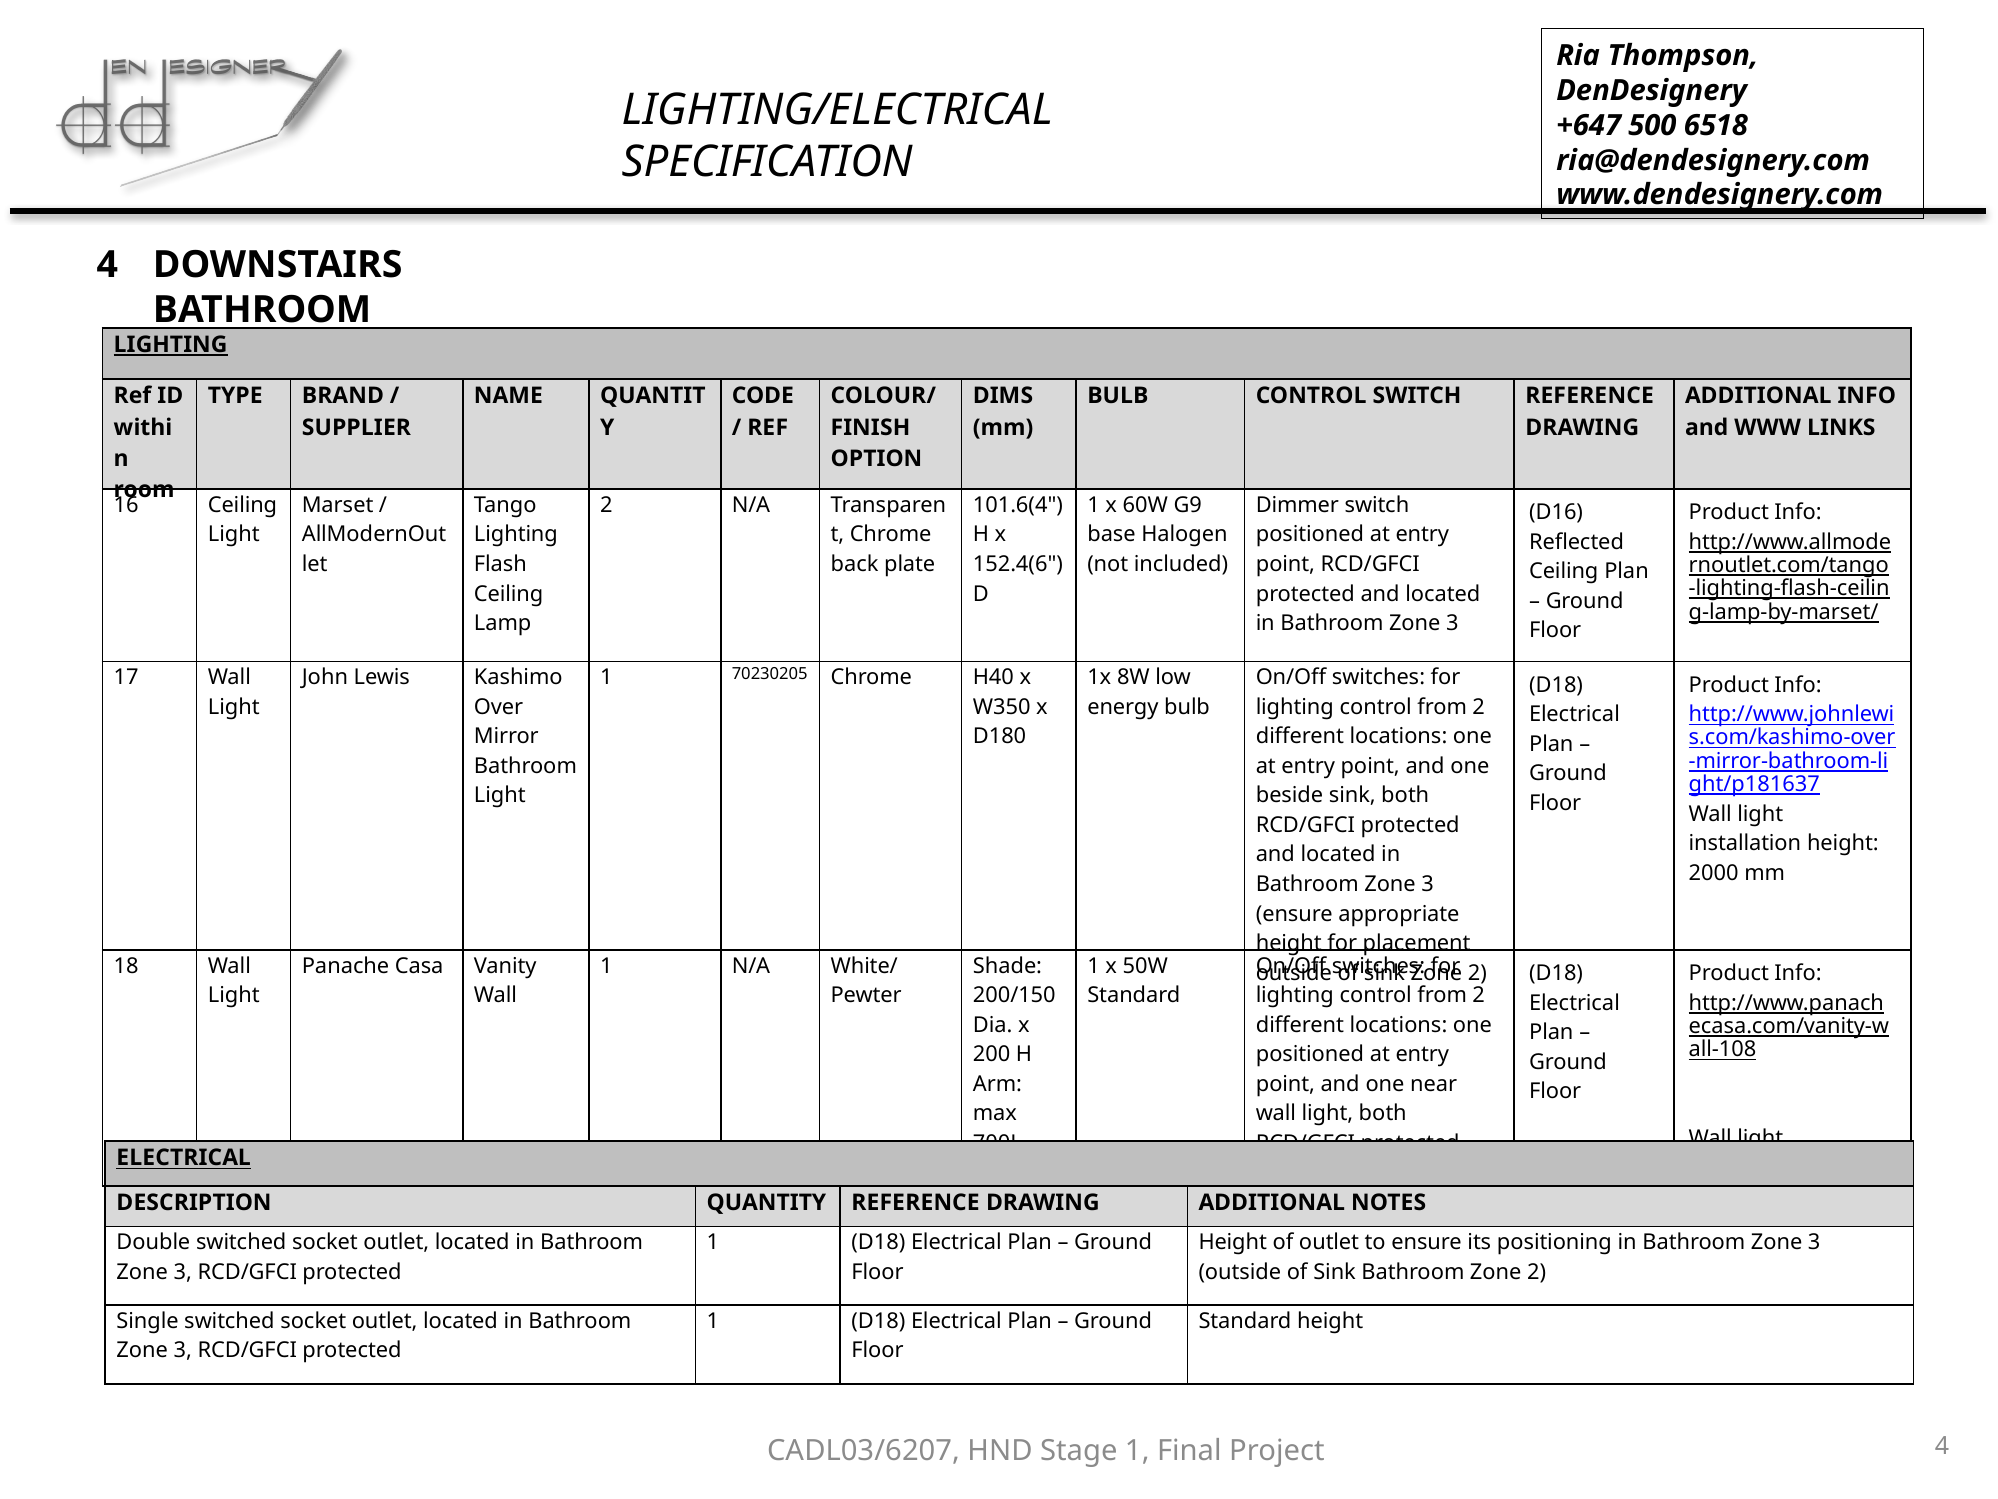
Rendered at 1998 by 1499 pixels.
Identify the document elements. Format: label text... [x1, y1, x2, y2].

table_cell Single switched socket outlet, located in Bathroom Zone 3, RCD/GFCI protected [106, 1306, 695, 1383]
table_cell 1 [696, 1227, 839, 1304]
table_cell On/Off switches: for lighting control from 2 different locations: one positioned at entry point, and one near wall light, both RCD/GFCI protected and located in Bathroom Zone 3. [1245, 951, 1513, 1140]
table_cell 101.6(4") H x 152.4(6") D [962, 490, 1075, 661]
table_cell Double switched socket outlet, located in Bathroom Zone 3, RCD/GFCI protected [106, 1227, 695, 1304]
table_cell (D16) Reflected Ceiling Plan – Ground Floor [1515, 490, 1673, 661]
table_cell 16 [103, 490, 196, 661]
table_cell 1 [590, 951, 720, 1140]
table_cell DESCRIPTION [106, 1187, 695, 1226]
table_cell (D18) Electrical Plan – Ground Floor [1515, 662, 1673, 949]
table_cell REFERENCE DRAWING [841, 1187, 1187, 1226]
table_cell 70230205 [722, 662, 819, 949]
table_cell 1x 8W low energy bulb [1077, 662, 1244, 949]
table_cell 1 [696, 1306, 839, 1383]
table_cell Shade: 200/150 Dia. x 200 H Arm: max 700L [962, 951, 1075, 1140]
table_cell Tango Lighting Flash Ceiling Lamp [464, 490, 588, 661]
slide_number 4 [1497, 1406, 1964, 1487]
table_cell REFERENCE DRAWING [1515, 380, 1673, 488]
table_cell Transparent, Chrome back plate [820, 490, 961, 661]
table_cell 17 [103, 662, 196, 949]
table_cell Height of outlet to ensure its positioning in Bathroom Zone 3 (outside of Sink Bathroom Zone 2) [1188, 1227, 1913, 1304]
table_cell Marset / AllModernOutlet [291, 490, 462, 661]
table_cell 1 [590, 662, 720, 949]
table_cell (D18) Electrical Plan – Ground Floor [841, 1227, 1187, 1304]
table_cell BRAND / SUPPLIER [291, 380, 462, 488]
table_cell 18 [103, 951, 196, 1185]
table_cell CODE / REF [722, 380, 819, 488]
table_cell QUANTITY [696, 1187, 839, 1226]
table_cell Product Info: http://www.panachecasa.com/vanity-wall-108 Wall light installation height: 1300 mm [1675, 951, 1910, 1140]
table_cell On/Off switches: for lighting control from 2 different locations: one at entry point, and one beside sink, both RCD/GFCI protected and located in Bathroom Zone 3 (ensure appropriate height for placement outside of sink Zone 2) [1245, 662, 1513, 949]
table_cell 1 x 50W Standard [1077, 951, 1244, 1140]
table_cell ADDITIONAL NOTES [1188, 1187, 1913, 1226]
table_cell Kashimo Over Mirror Bathroom Light [464, 662, 588, 949]
table_cell Wall Light [197, 951, 290, 1140]
text_box [717, 60, 748, 137]
table_cell COLOUR/FINISH OPTION [820, 380, 961, 488]
table_cell NAME [464, 380, 588, 488]
table_cell Product Info: http://www.johnlewis.com/kashimo-over-mirror-bathroom-light/p181637 Wall light installation height: 2000 mm [1675, 662, 1910, 949]
table_header LIGHTING [103, 329, 1910, 378]
table_cell Dimmer switch positioned at entry point, RCD/GFCI protected and located in Bathroom Zone 3 [1245, 490, 1513, 661]
table_cell Ceiling Light [197, 490, 290, 661]
table_cell Panache Casa [291, 951, 462, 1140]
table_cell CONTROL SWITCH [1245, 380, 1513, 488]
table_cell Standard height [1188, 1306, 1913, 1383]
table_cell BULB [1077, 380, 1244, 488]
table_cell H40 x W350 x D180 [962, 662, 1075, 949]
table_header ELECTRICAL [106, 1142, 1913, 1185]
text_box DOWNSTAIRS BATHROOM [81, 232, 610, 337]
table_cell TYPE [197, 380, 290, 488]
table_cell Wall Light [197, 662, 290, 949]
table_cell DIMS (mm) [962, 380, 1075, 488]
table_cell (D18) Electrical Plan – Ground Floor [841, 1306, 1187, 1383]
table_cell N/A [722, 490, 819, 661]
table_cell Ref ID within room [103, 380, 196, 488]
table_cell Chrome [820, 662, 961, 949]
table_cell (D18) Electrical Plan – Ground Floor [1515, 951, 1673, 1140]
table_cell N/A [722, 951, 819, 1140]
table_cell 1 x 60W G9 base Halogen (not included) [1077, 490, 1244, 661]
table_cell ADDITIONAL INFO and WWW LINKS [1675, 380, 1910, 488]
table_cell John Lewis [291, 662, 462, 949]
footer CADL03/6207, HND Stage 1, Final Project [729, 1425, 1363, 1472]
table_cell Vanity Wall [464, 951, 588, 1140]
table_cell QUANTITY [590, 380, 720, 488]
table_cell White/Pewter [820, 951, 961, 1140]
table_cell Product Info: http://www.allmodernoutlet.com/tango-lighting-flash-ceiling-lamp-by-marset/ [1675, 490, 1910, 661]
table_cell 2 [590, 490, 720, 661]
